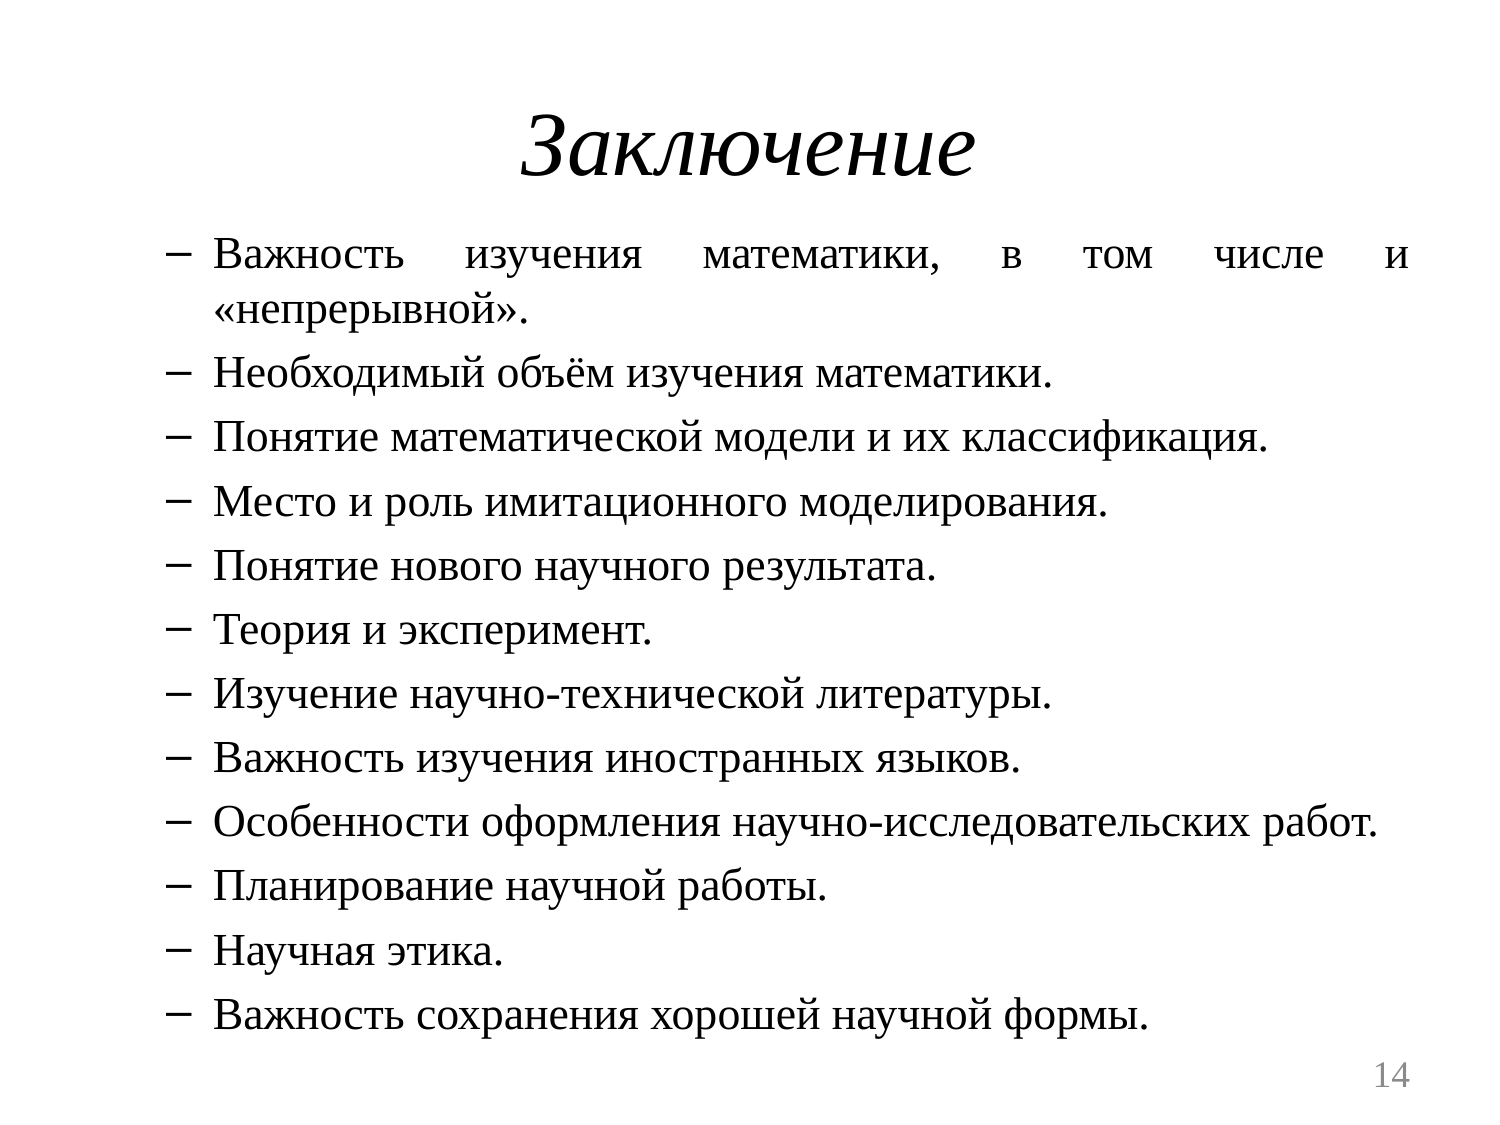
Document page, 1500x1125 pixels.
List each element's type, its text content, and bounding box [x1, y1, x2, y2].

list Важность изучения математики, в том числе и «непрерывной». Необходимый объём изучения математики. Понятие математической модели и их классификация. Место и роль имитационного моделирования. Понятие нового научного результата. Теория и эксперимент. Изучение научно-технической литературы. Важность изучения иностранных языков. Особенности оформления научно-исследовательских работ. Планирование научной работы. Научная этика. Важность сохранения хорошей научной формы. [66, 215, 1425, 1054]
title Заключение [75, 45, 1425, 215]
slide_number 14 [1074, 1042, 1425, 1103]
